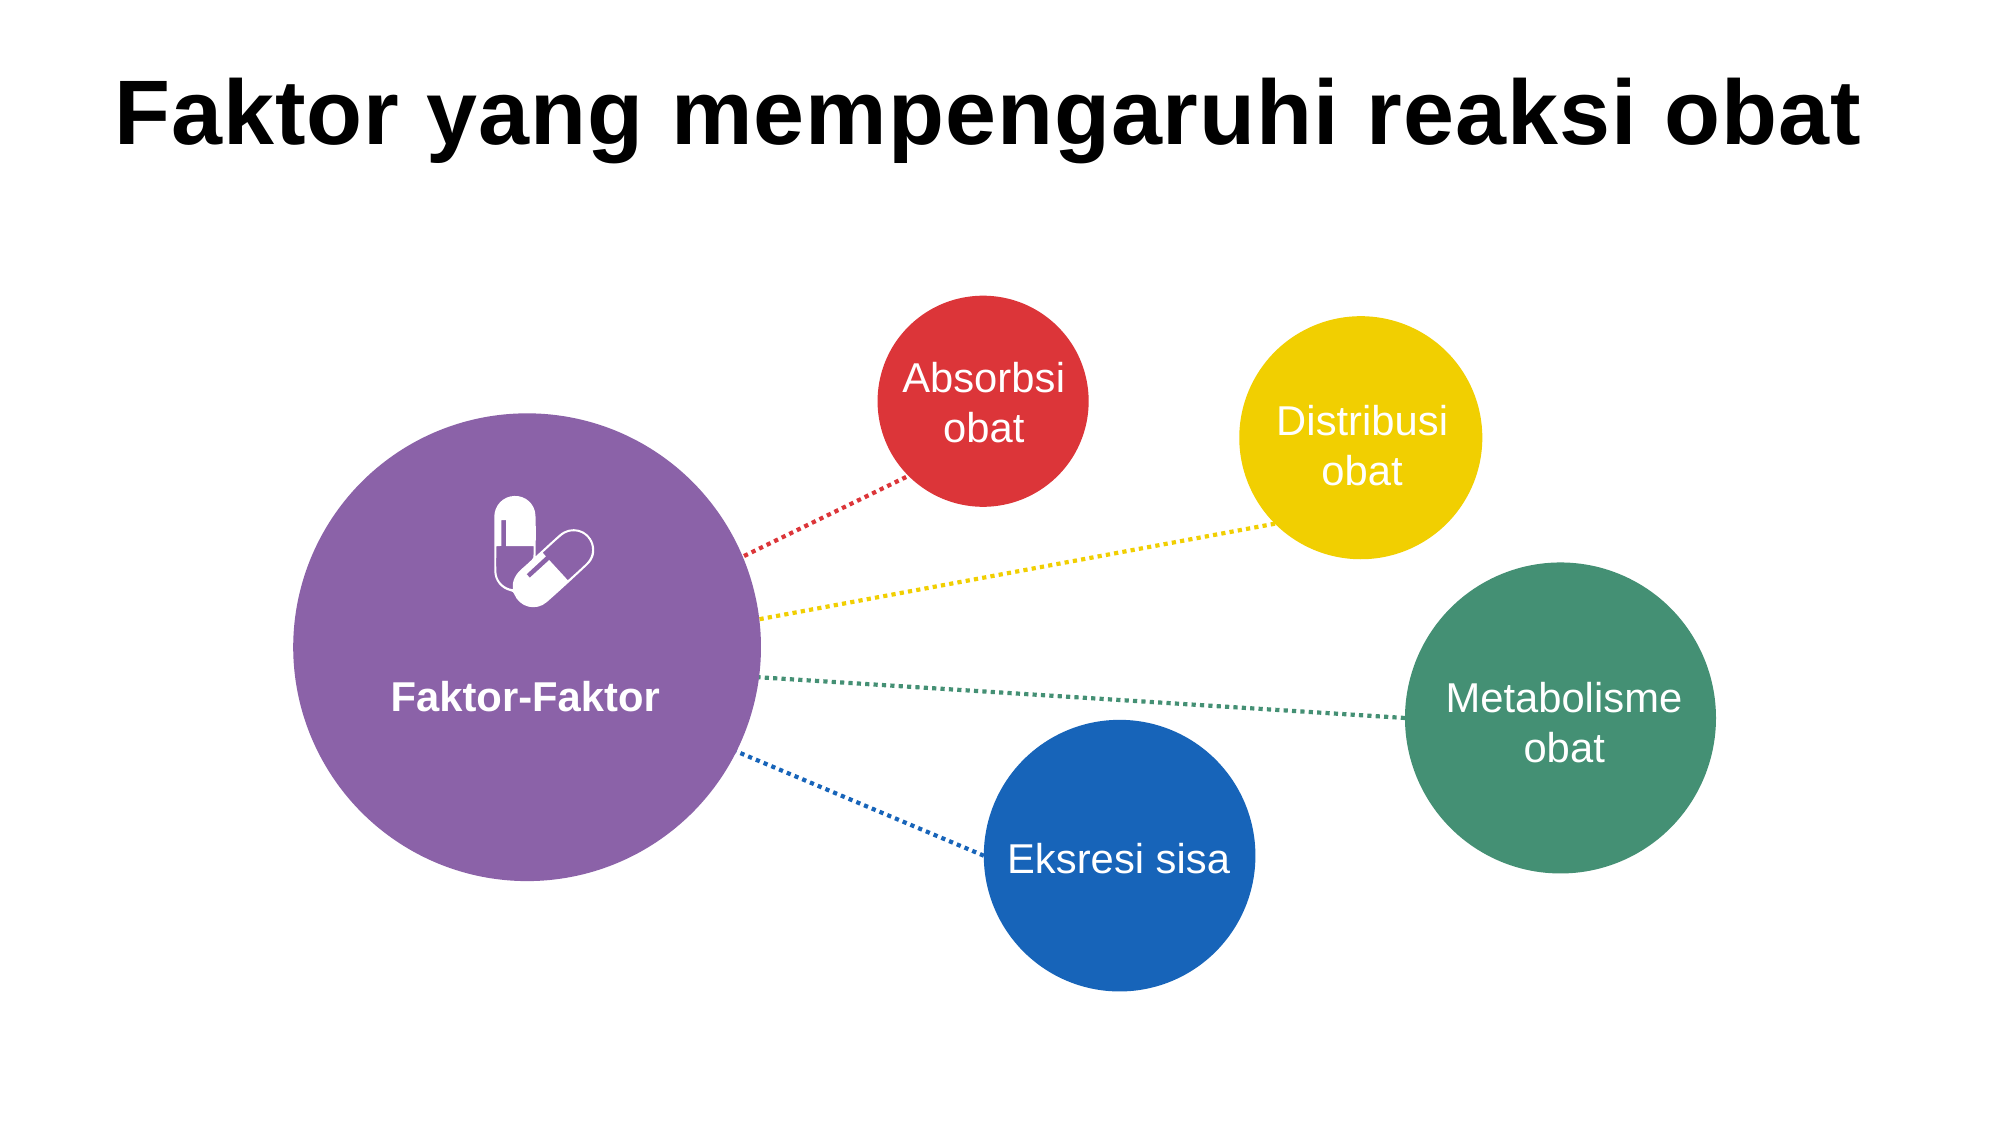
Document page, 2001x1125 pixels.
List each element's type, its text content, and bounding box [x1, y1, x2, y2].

text_box [893, 294, 1073, 343]
text_box Absorbsi obat [887, 343, 1080, 458]
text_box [525, 662, 984, 856]
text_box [525, 523, 1275, 662]
text_box [494, 495, 525, 606]
text_box [892, 458, 1074, 508]
text_box Metabolisme obat [1423, 663, 1705, 778]
text_box Distribusi obat [1256, 386, 1468, 502]
text_box [292, 412, 687, 883]
text_box [1403, 561, 1718, 875]
text_box Eksresi sisa [978, 824, 1260, 890]
text_box [1080, 356, 1090, 446]
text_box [525, 475, 909, 523]
text_box Faktor-Faktor [363, 662, 525, 728]
text_box [987, 890, 1253, 993]
text_box [1238, 315, 1484, 561]
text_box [984, 662, 1405, 718]
text_box [876, 355, 887, 448]
text_box [986, 718, 1253, 824]
list Faktor yang mempengaruhi reaksi obat [53, 55, 1952, 175]
